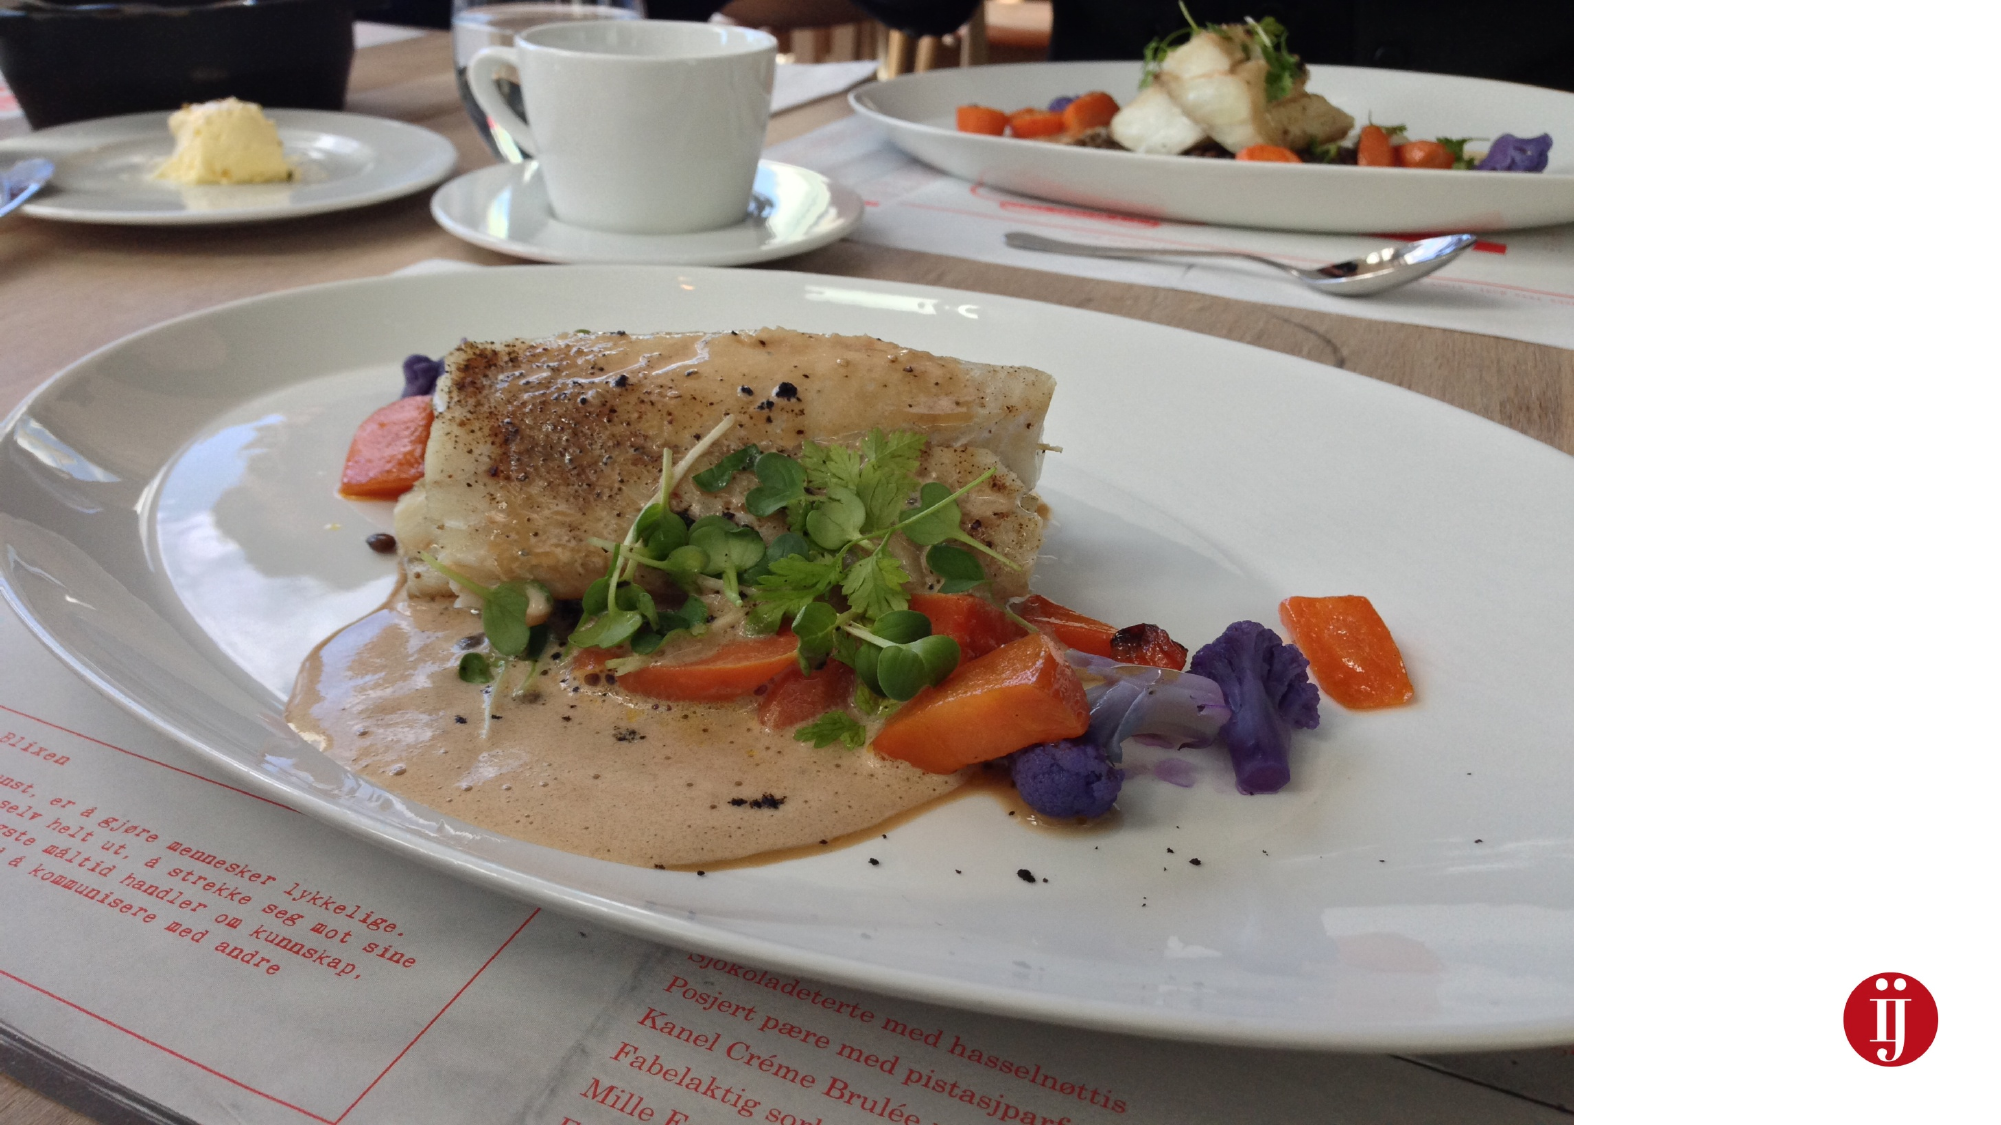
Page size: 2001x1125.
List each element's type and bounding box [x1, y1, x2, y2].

list [0, 0, 1574, 1125]
picture [1841, 970, 1940, 1069]
